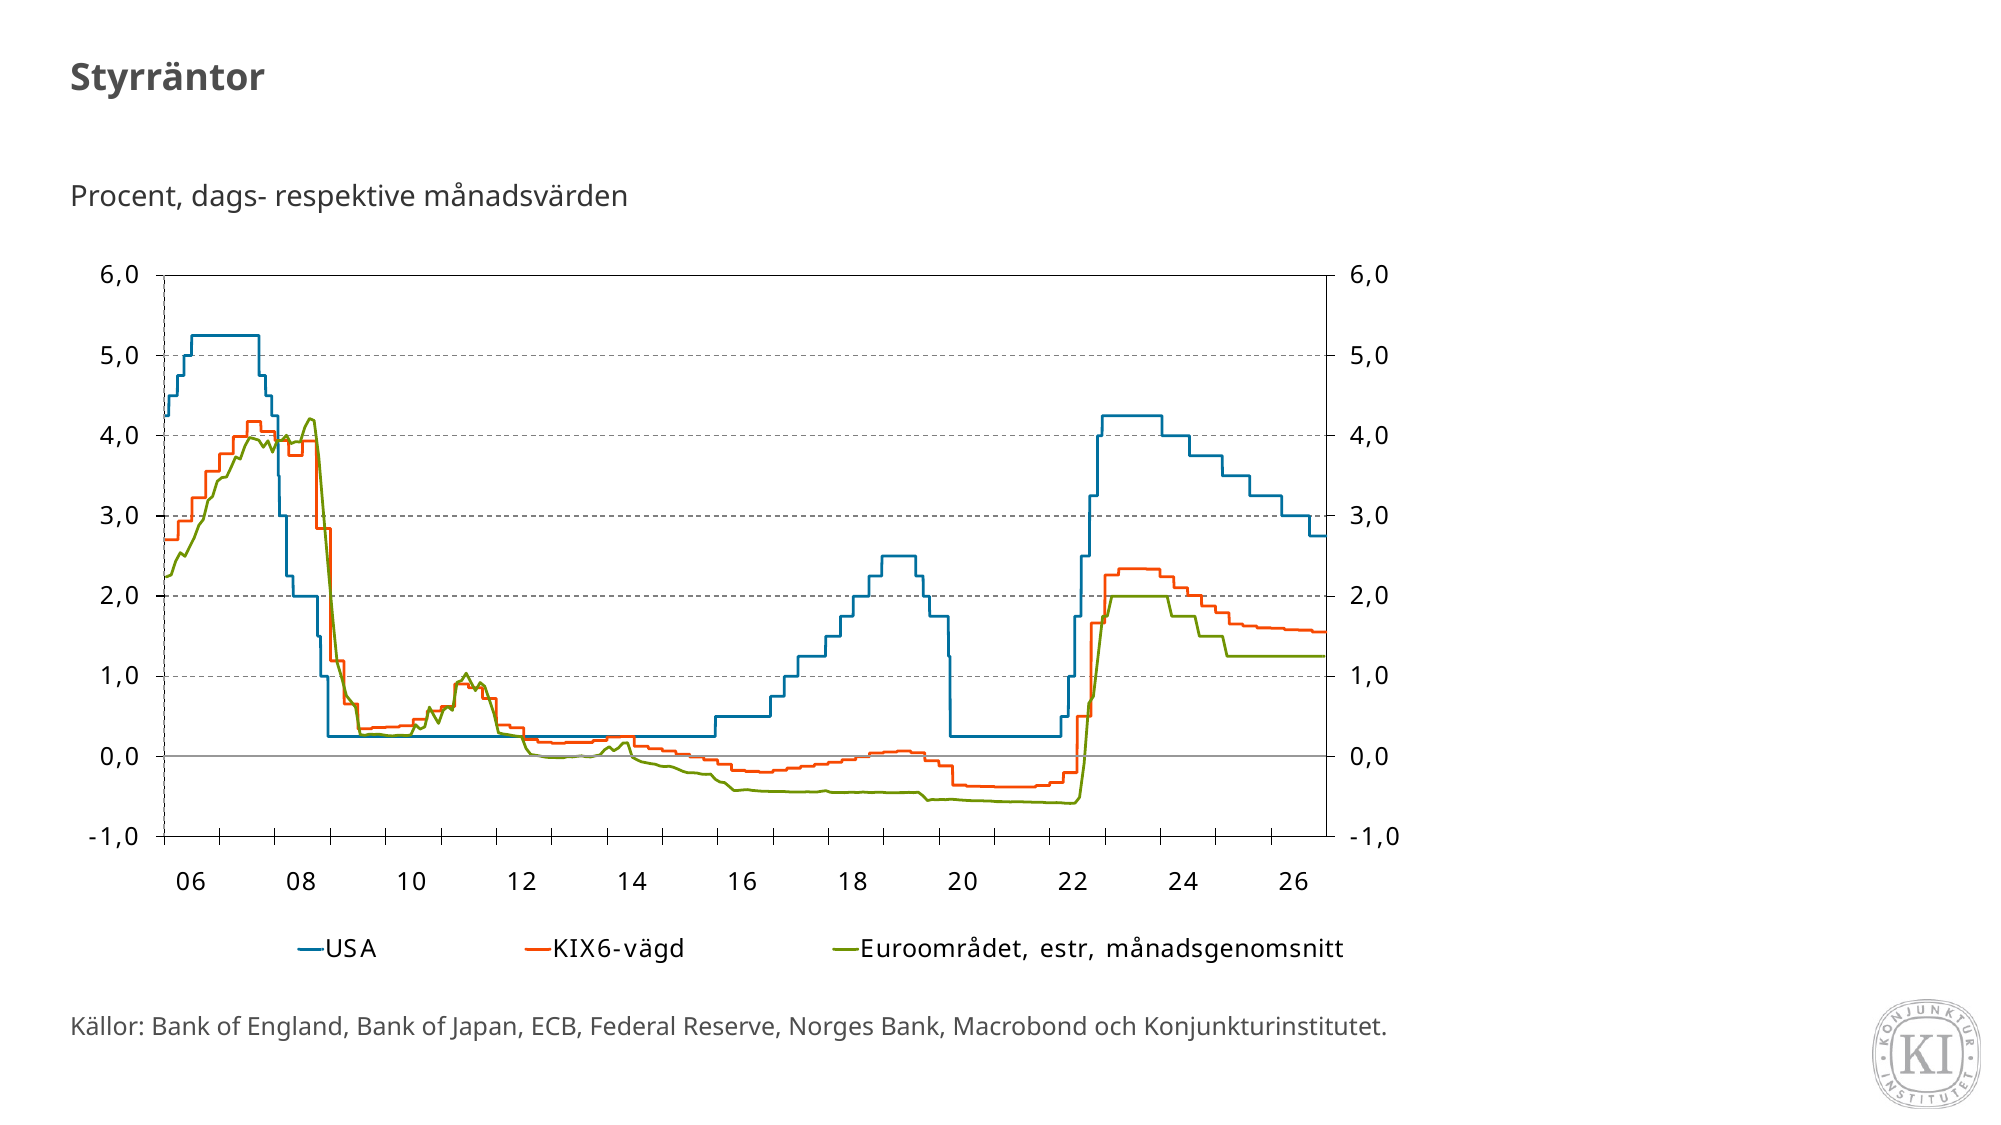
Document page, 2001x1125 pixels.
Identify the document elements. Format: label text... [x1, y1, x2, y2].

title Styrräntor [55, 45, 1476, 128]
subtitle Källor: Bank of England, Bank of Japan, ECB, Federal Reserve, Norges Bank, Macrobond och Konjunkturinstitutet. [55, 1003, 1476, 1106]
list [72, 249, 1491, 984]
picture [1872, 999, 1981, 1109]
list Procent, dags- respektive månadsvärden [55, 137, 1476, 220]
